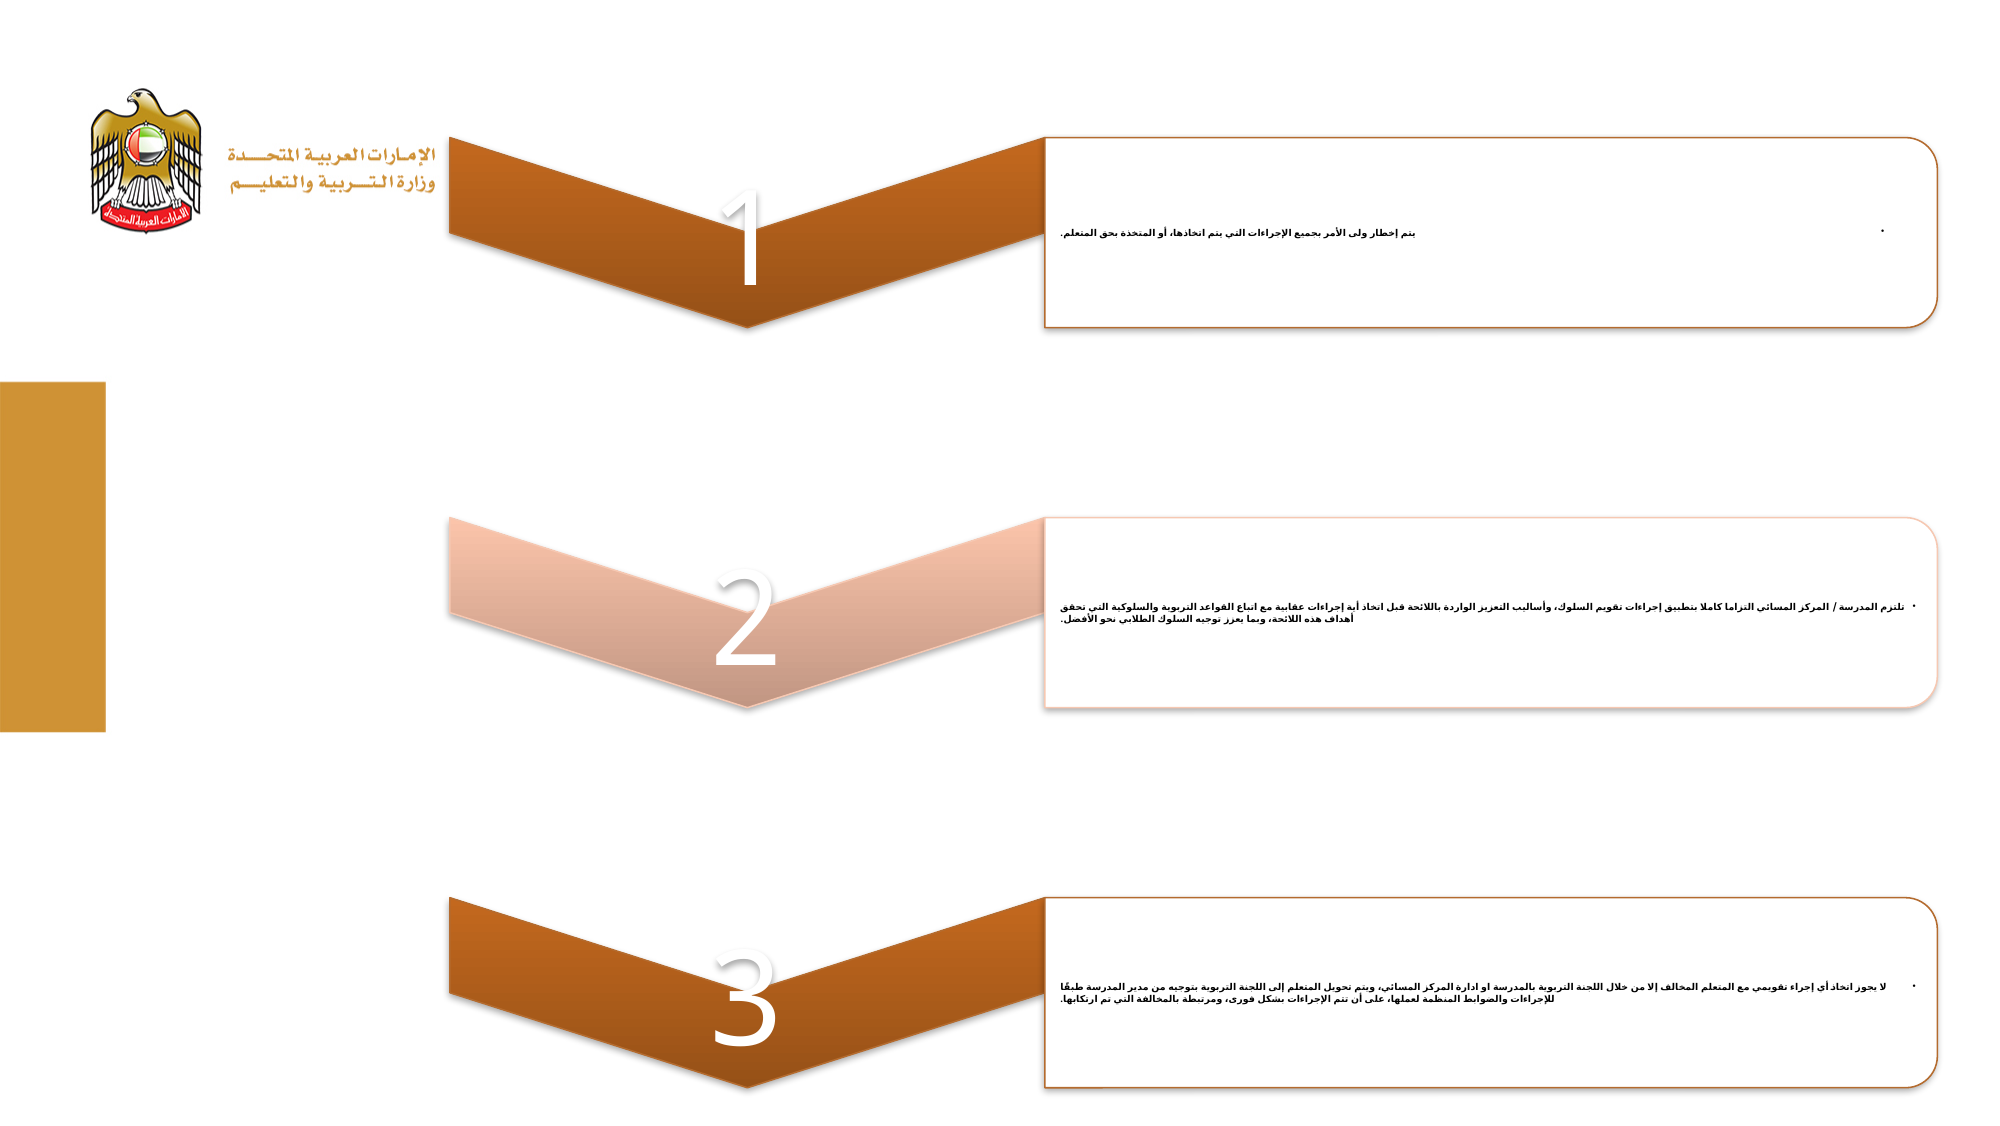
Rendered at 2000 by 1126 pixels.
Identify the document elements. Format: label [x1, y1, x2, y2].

text_box [449, 137, 1938, 1089]
picture [0, 0, 2000, 1126]
